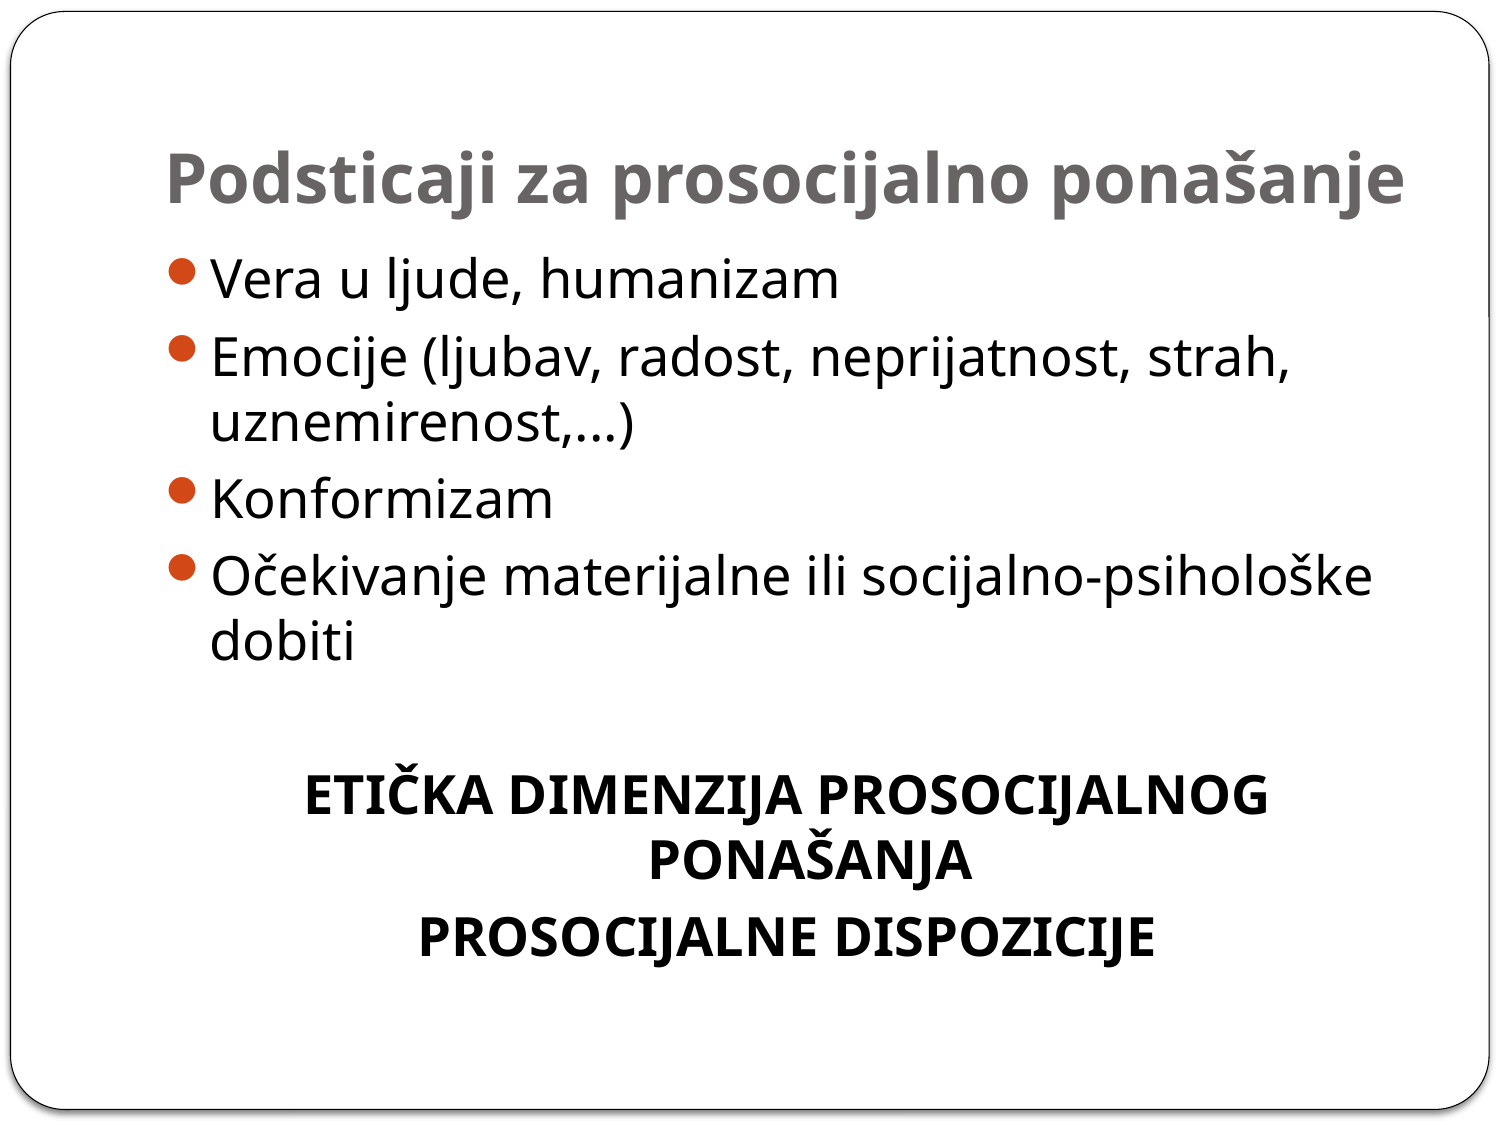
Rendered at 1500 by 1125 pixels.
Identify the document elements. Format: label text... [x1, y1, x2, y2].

list Vera u ljude, humanizam Emocije (ljubav, radost, neprijatnost, strah, uznemirenost,...) Konformizam Očekivanje materijalne ili socijalno-psihološke dobiti ETIČKA DIMENZIJA PROSOCIJALNOG PONAŠANJA PROSOCIJALNE DISPOZICIJE [150, 237, 1425, 988]
title Podsticaji za prosocijalno ponašanje [150, 45, 1425, 233]
